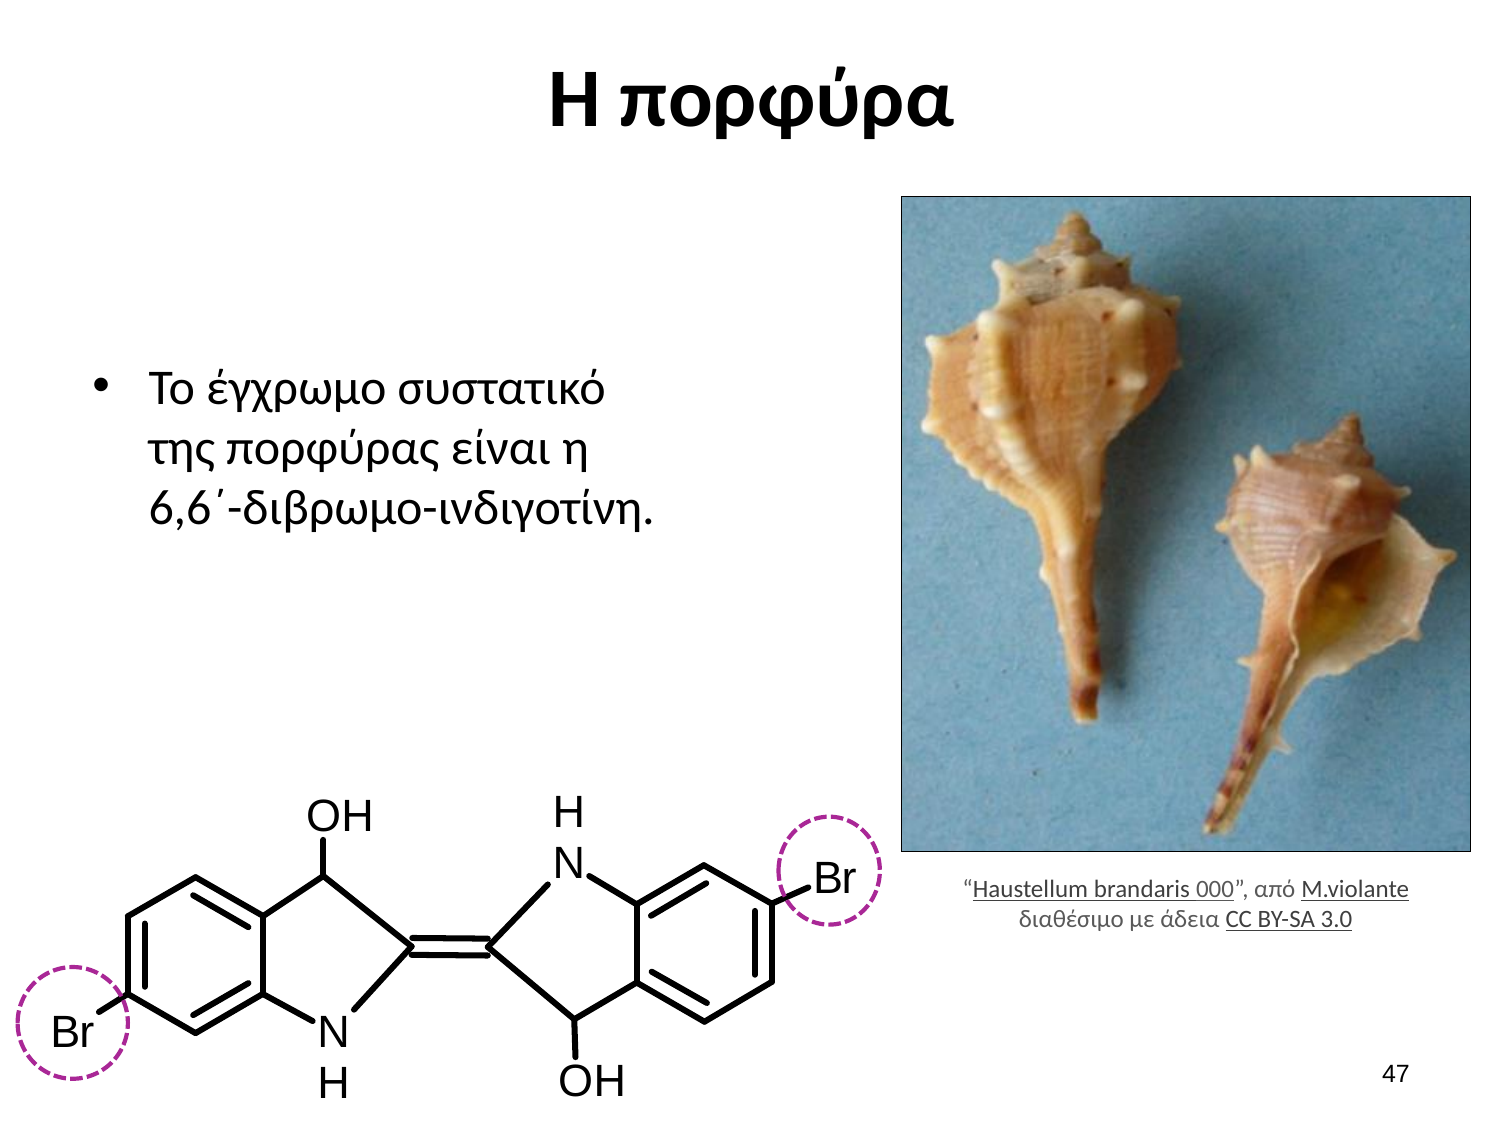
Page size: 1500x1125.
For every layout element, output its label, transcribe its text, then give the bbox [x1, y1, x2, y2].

title Η πορφύρα [76, 19, 1427, 169]
slide_number 46 [1074, 1042, 1425, 1103]
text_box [17, 786, 881, 1109]
picture [900, 196, 1471, 853]
text_box “Haustellum brandaris 000”, από M.violante διαθέσιμο με άδεια CC BY-SA 3.0 [945, 865, 1426, 941]
list Το έγχρωμο συστατικό της πορφύρας είναι η 6,6΄-διβρωμο-ινδιγοτίνη. [77, 346, 694, 607]
